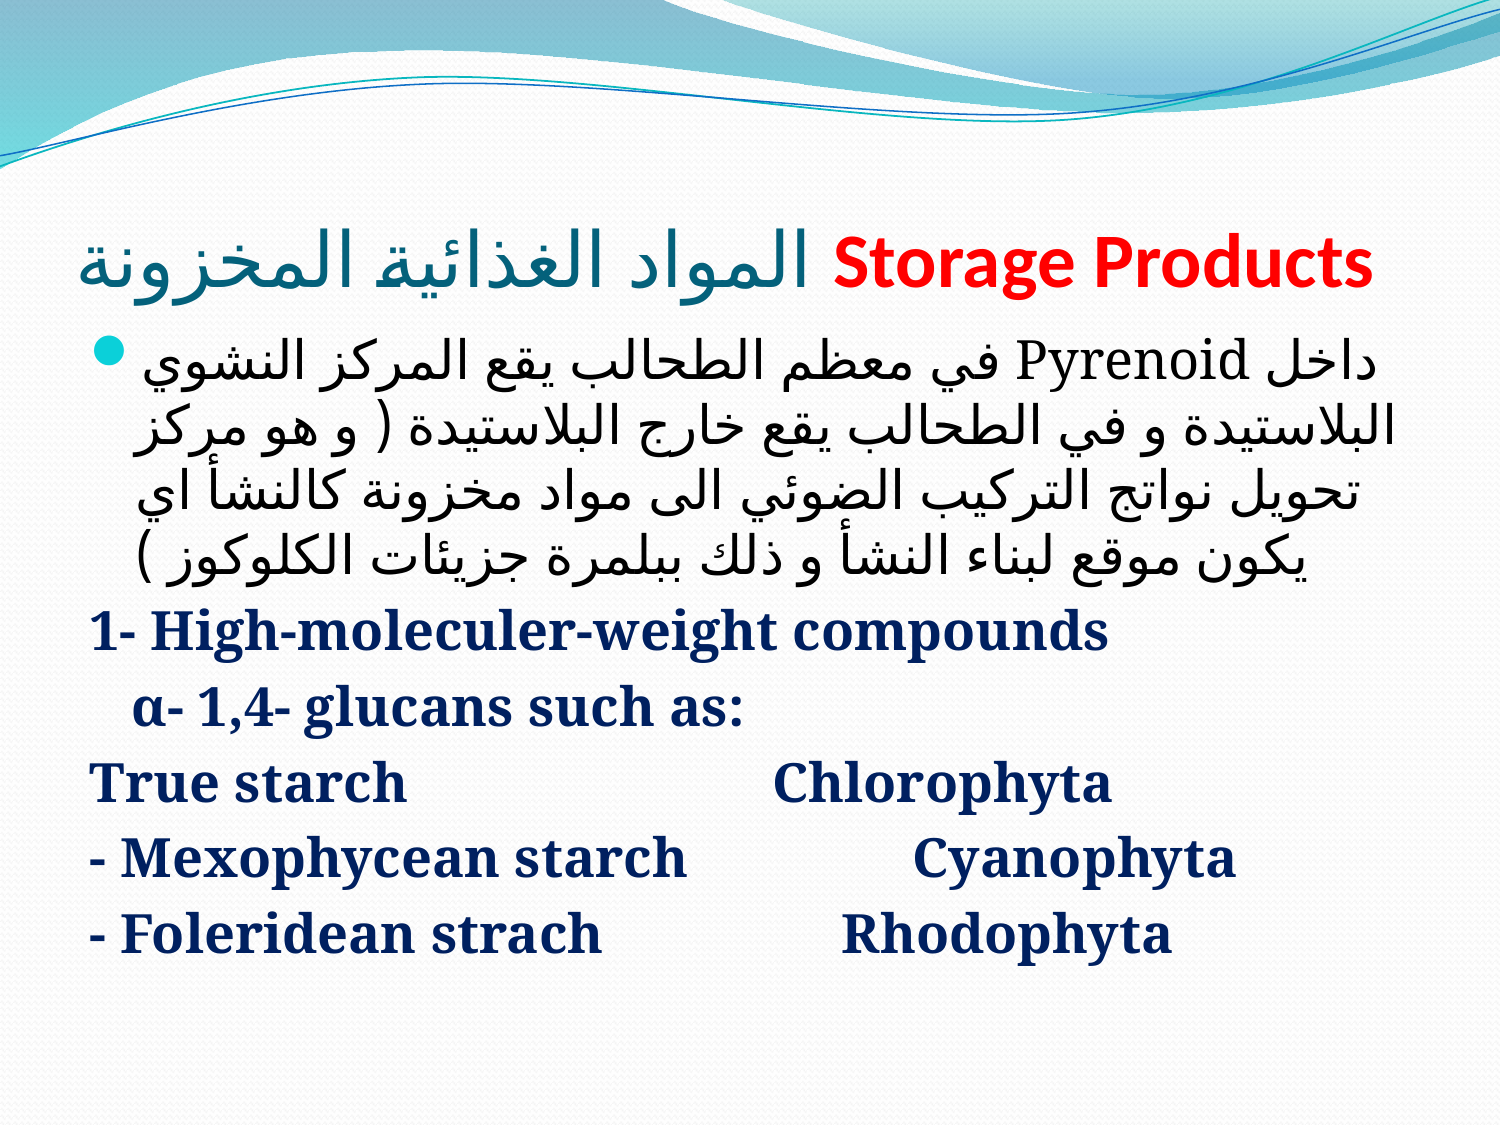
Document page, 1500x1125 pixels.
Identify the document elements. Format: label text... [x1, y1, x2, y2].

list في معظم الطحالب يقع المركز النشوي Pyrenoid داخل البلاستيدة و في الطحالب يقع خارج البلاستيدة ( و هو مركز تحويل نواتج التركيب الضوئي الى مواد مخزونة كالنشأ اي يكون موقع لبناء النشأ و ذلك ببلمرة جزيئات الكلوكوز ) 1- High-moleculer-weight compounds α- 1,4- glucans such as: True starch Chlorophyta - Mexophycean starch Cyanophyta - Foleridean strach Rhodophyta [75, 317, 1425, 1038]
title المواد الغذائية المخزونة Storage Products [75, 115, 1425, 303]
